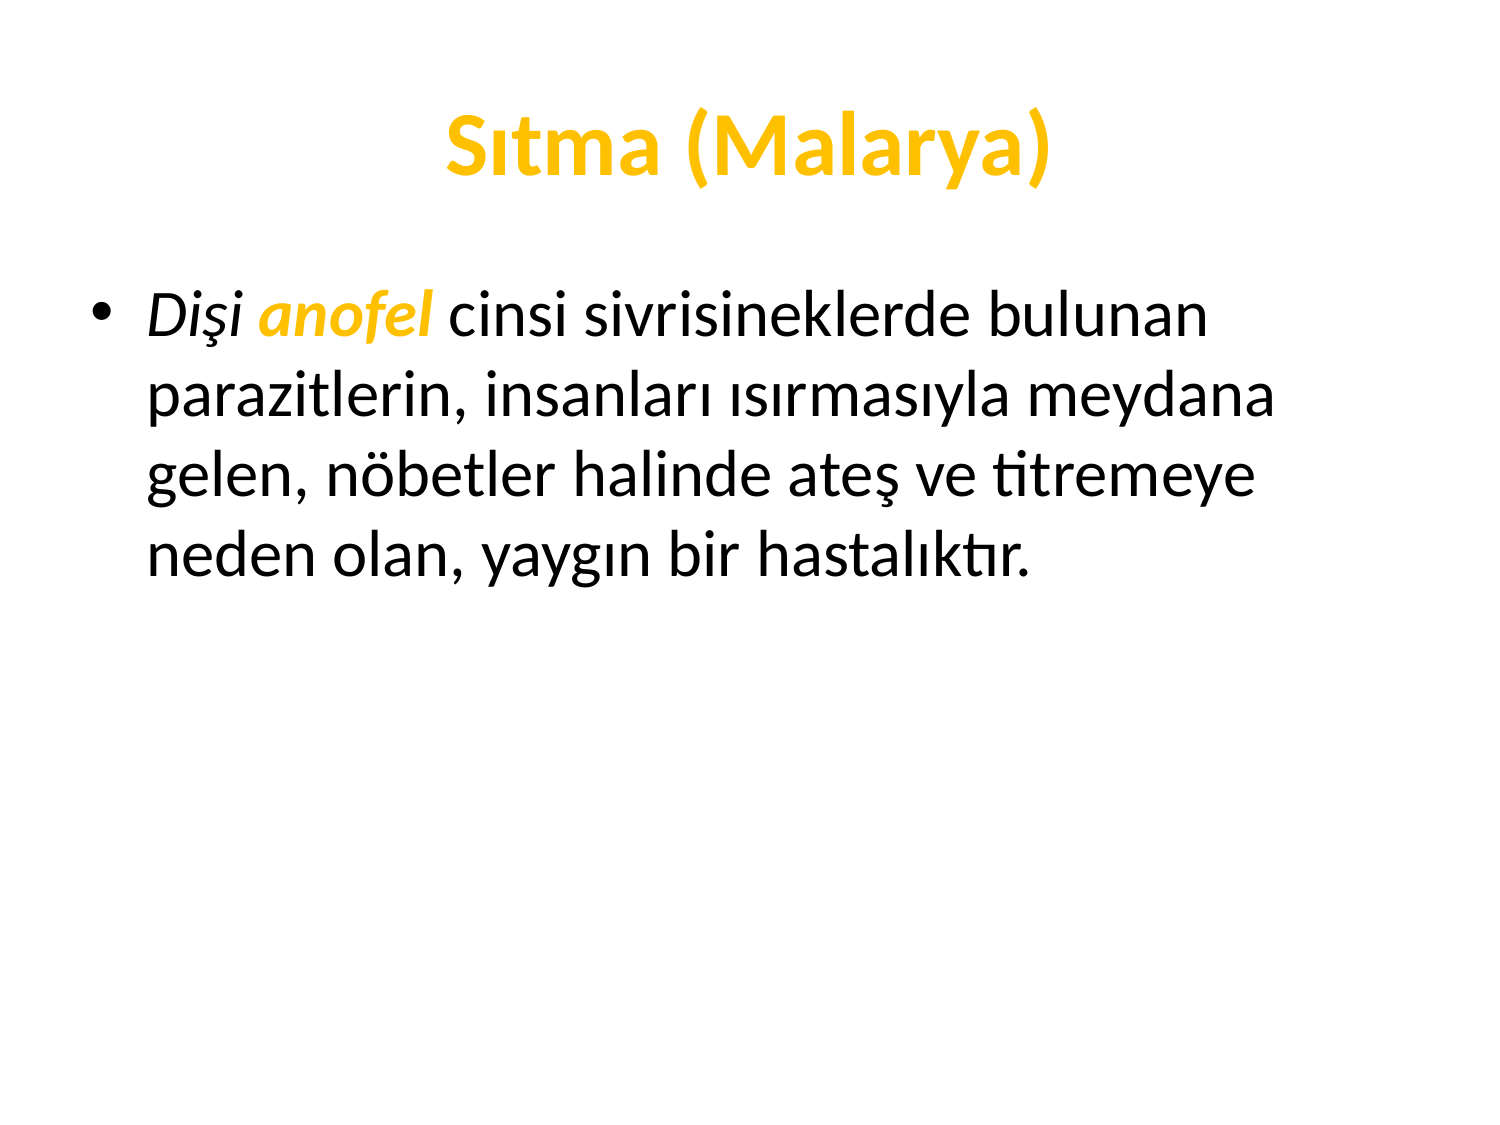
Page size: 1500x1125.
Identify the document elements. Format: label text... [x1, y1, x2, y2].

title Sıtma (Malarya) [75, 45, 1425, 233]
list Dişi anofel cinsi sivrisineklerde bulunan parazitlerin, insanları ısırmasıyla meydana gelen, nöbetler halinde ateş ve titremeye neden olan, yaygın bir hastalıktır. [75, 262, 1425, 1005]
